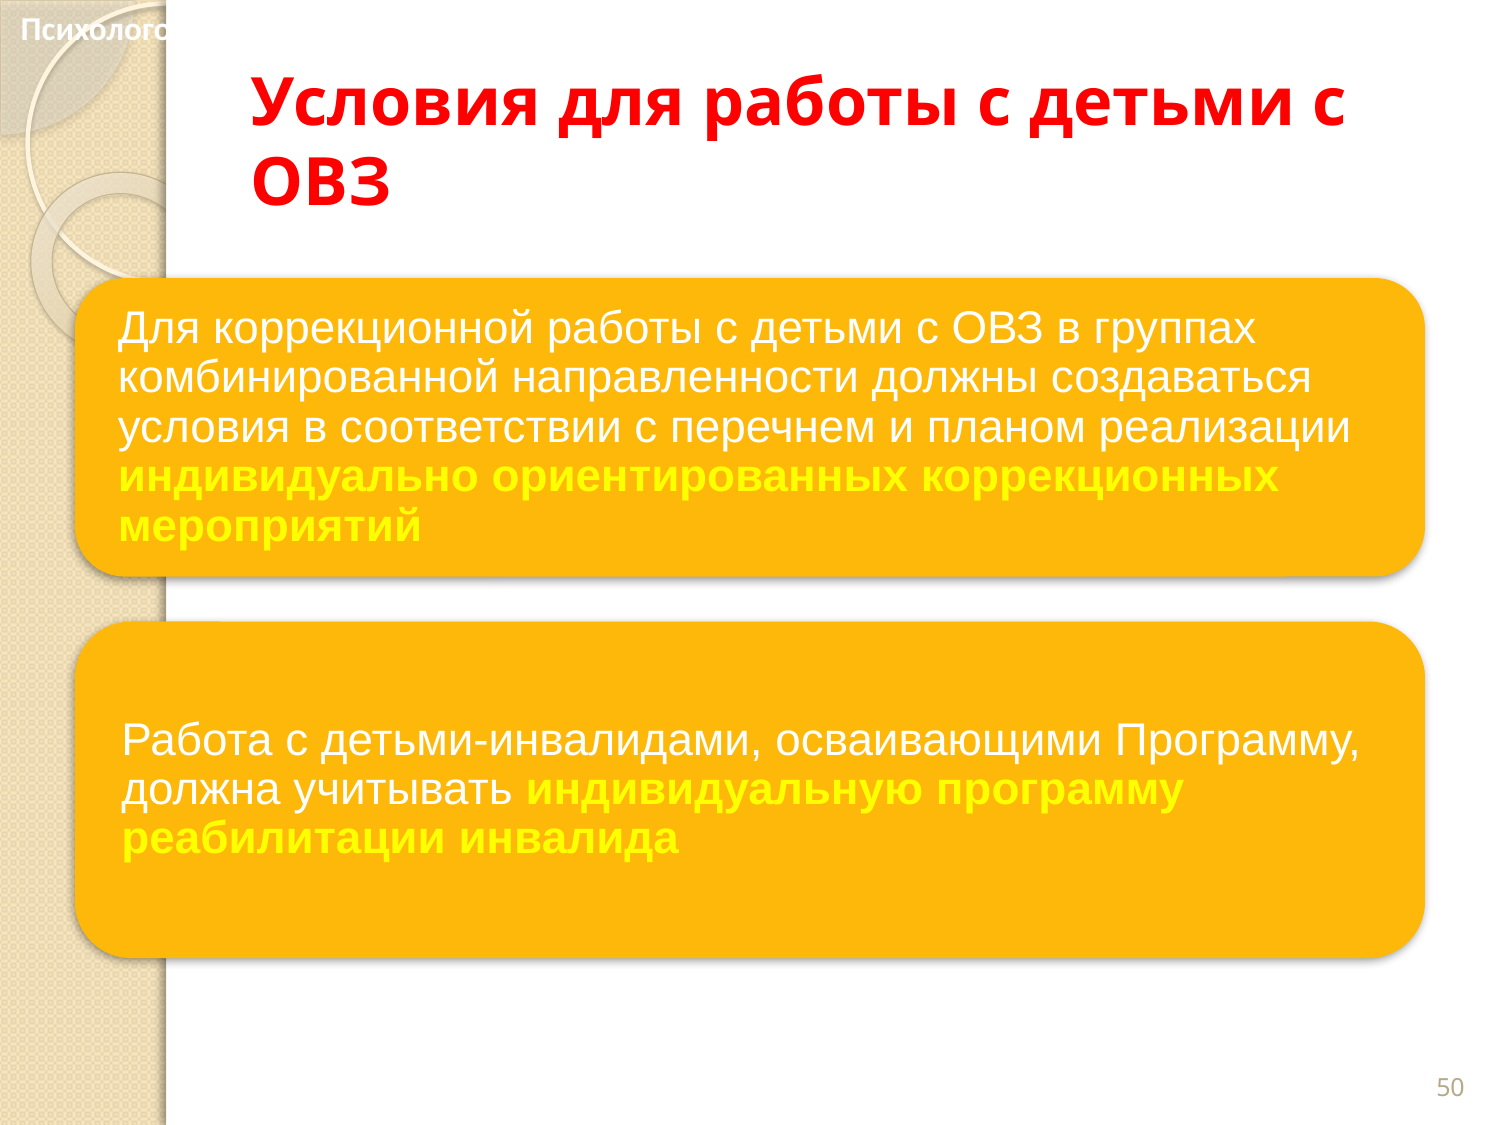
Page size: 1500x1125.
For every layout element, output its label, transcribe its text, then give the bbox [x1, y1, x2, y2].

title Условия для работы с детьми с ОВЗ [235, 45, 1466, 233]
text_box Психолого-педагогические условия реализации Программы [5, 0, 916, 55]
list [74, 277, 1426, 988]
slide_number 50 [1413, 1034, 1488, 1113]
